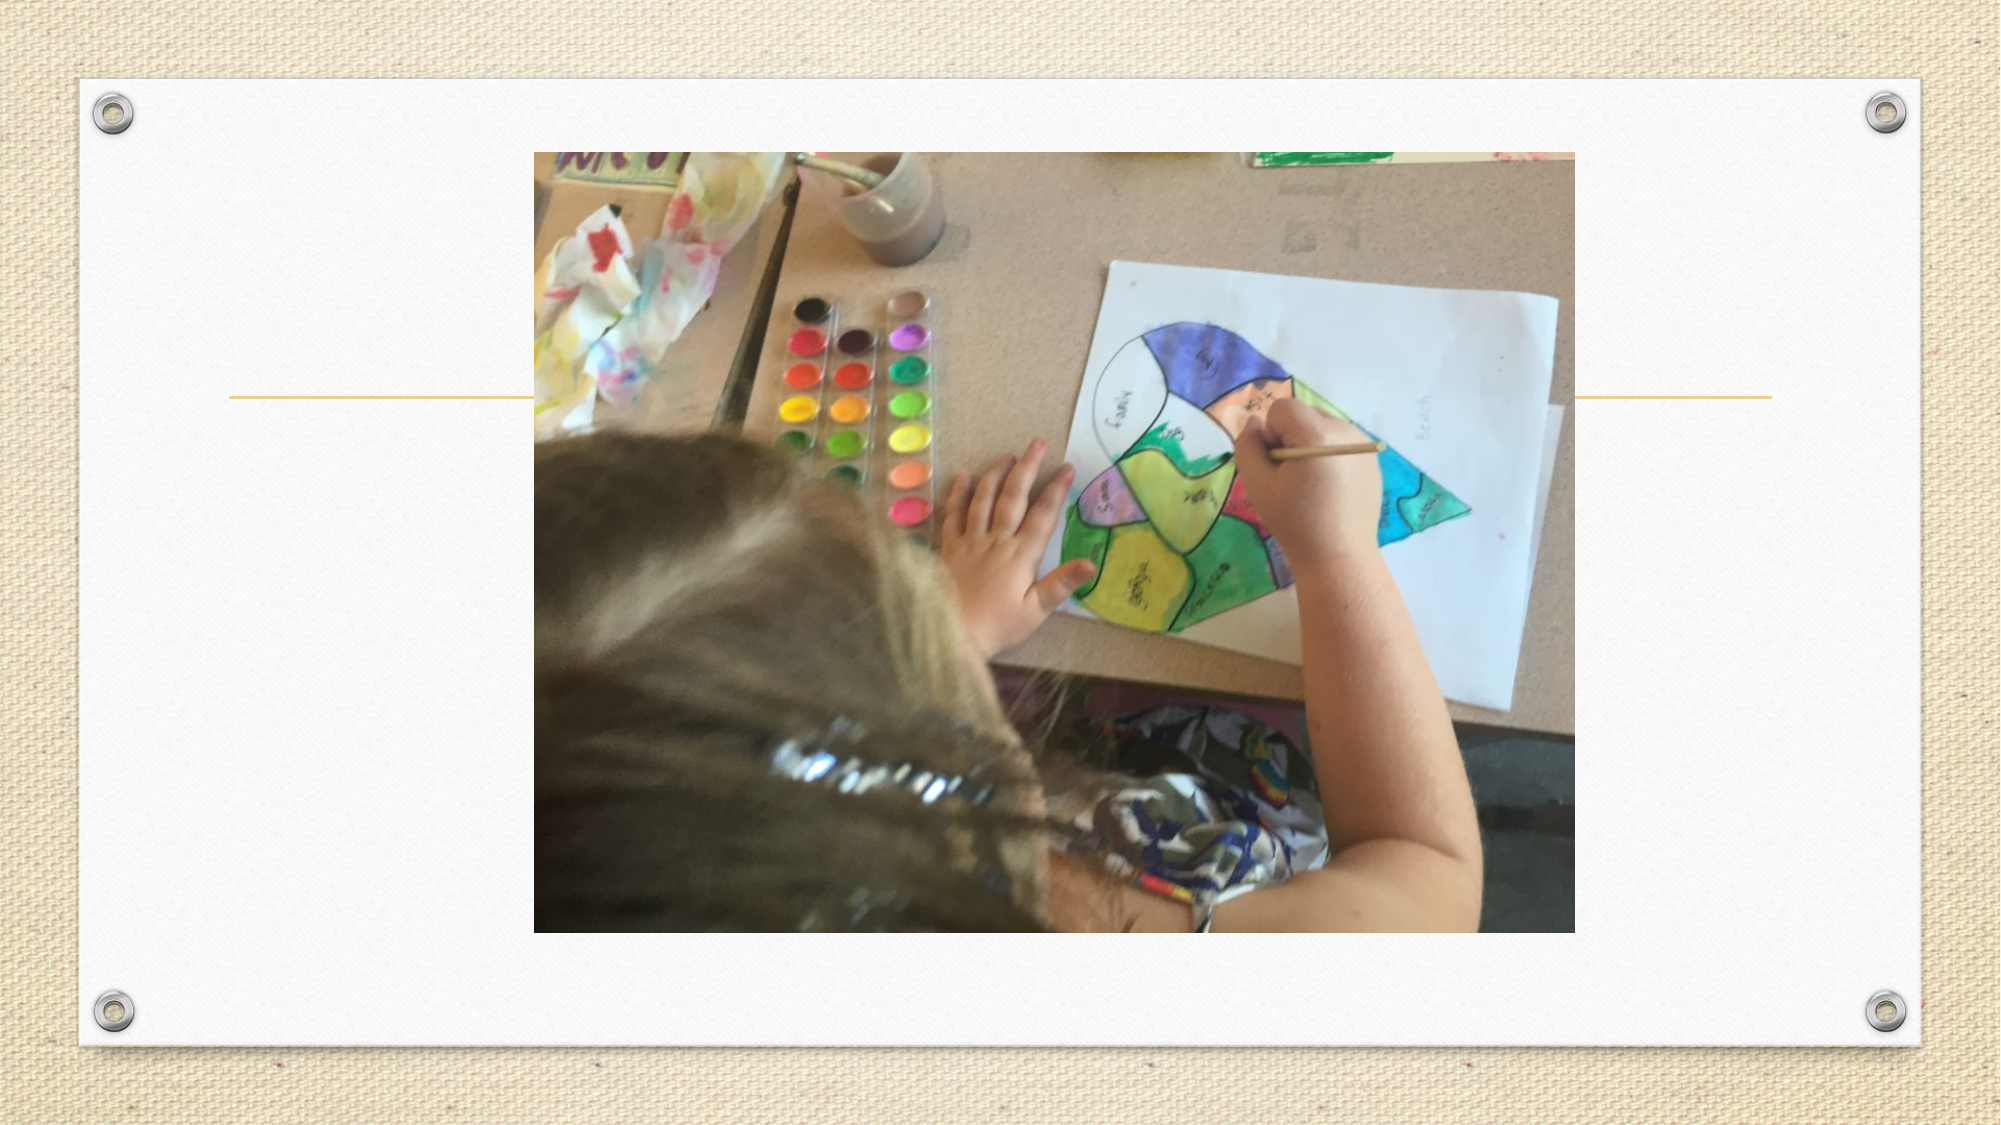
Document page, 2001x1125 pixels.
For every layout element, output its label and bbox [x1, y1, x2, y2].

picture [0, 0, 2001, 1125]
list [533, 151, 1575, 933]
